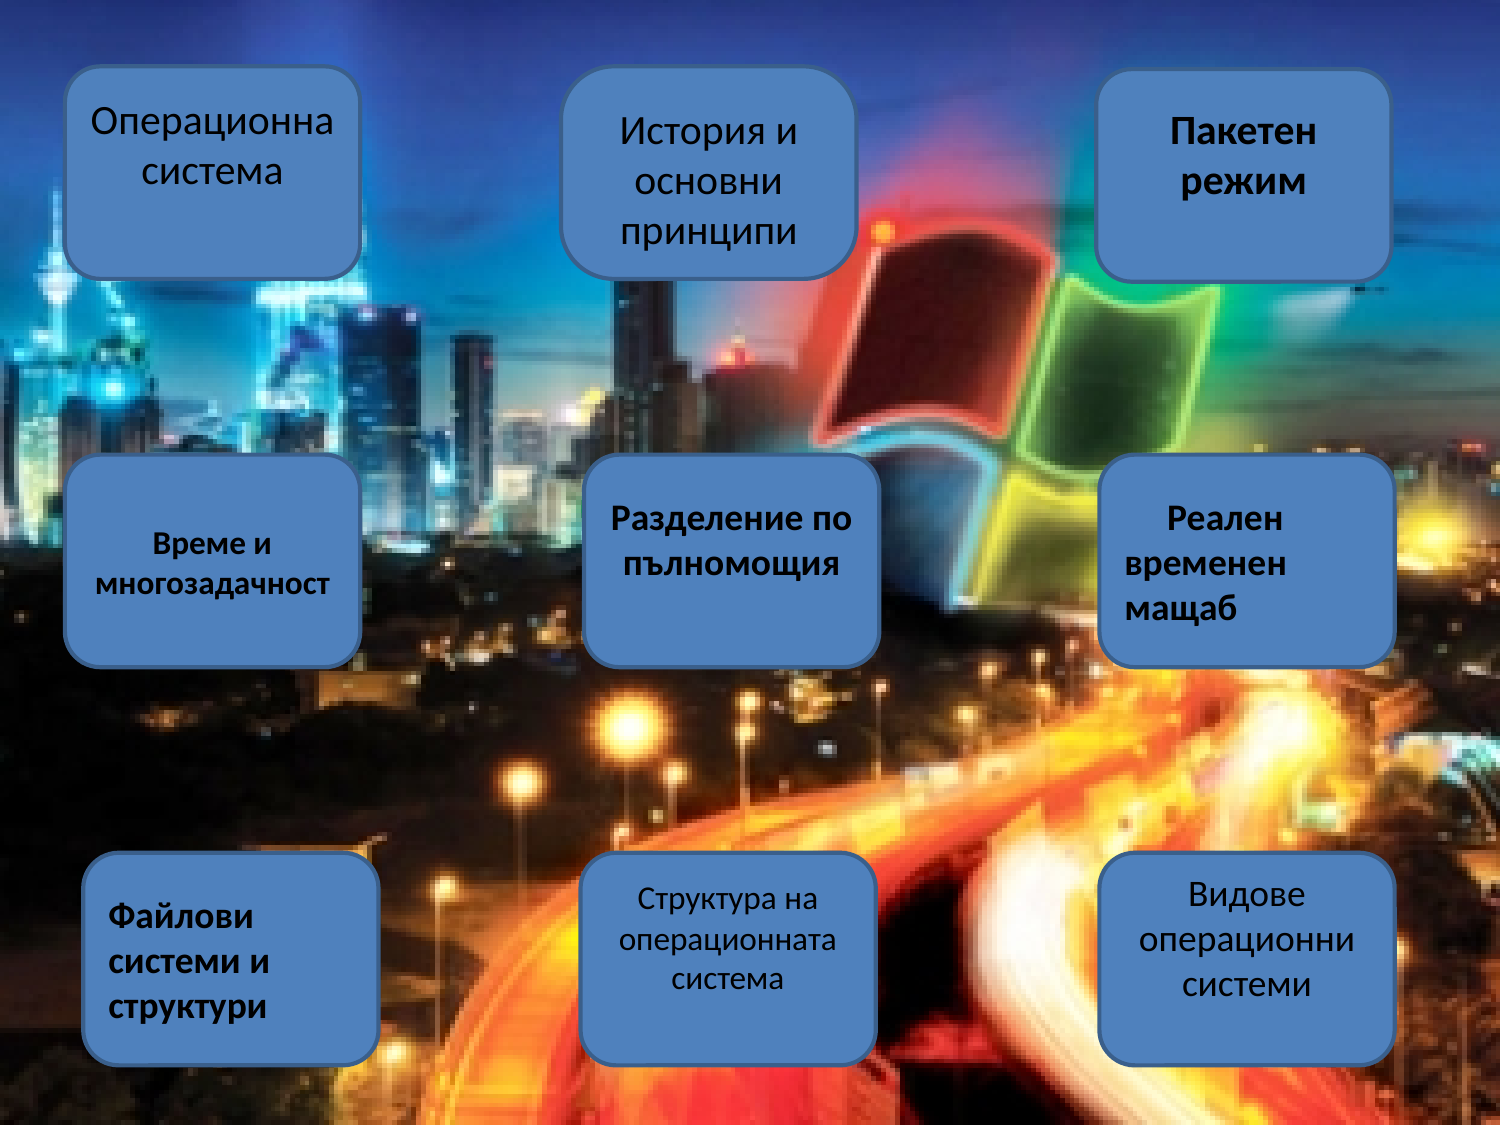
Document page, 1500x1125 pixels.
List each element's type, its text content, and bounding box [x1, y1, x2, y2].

picture [0, 0, 1500, 1125]
text_box Пакетен режим [1094, 66, 1394, 284]
text_box Време и многозадачност [62, 452, 363, 670]
text_box Операционна система [62, 64, 363, 282]
text_box История и основни принципи [558, 64, 859, 282]
text_box Реален временен мащаб [1097, 452, 1397, 670]
text_box Видове операционни системи [1097, 850, 1397, 1068]
text_box Структура на операционната система [578, 850, 878, 1068]
text_box Файлови системи и структури [81, 850, 381, 1068]
text_box Разделение по пълномощия [581, 452, 882, 670]
